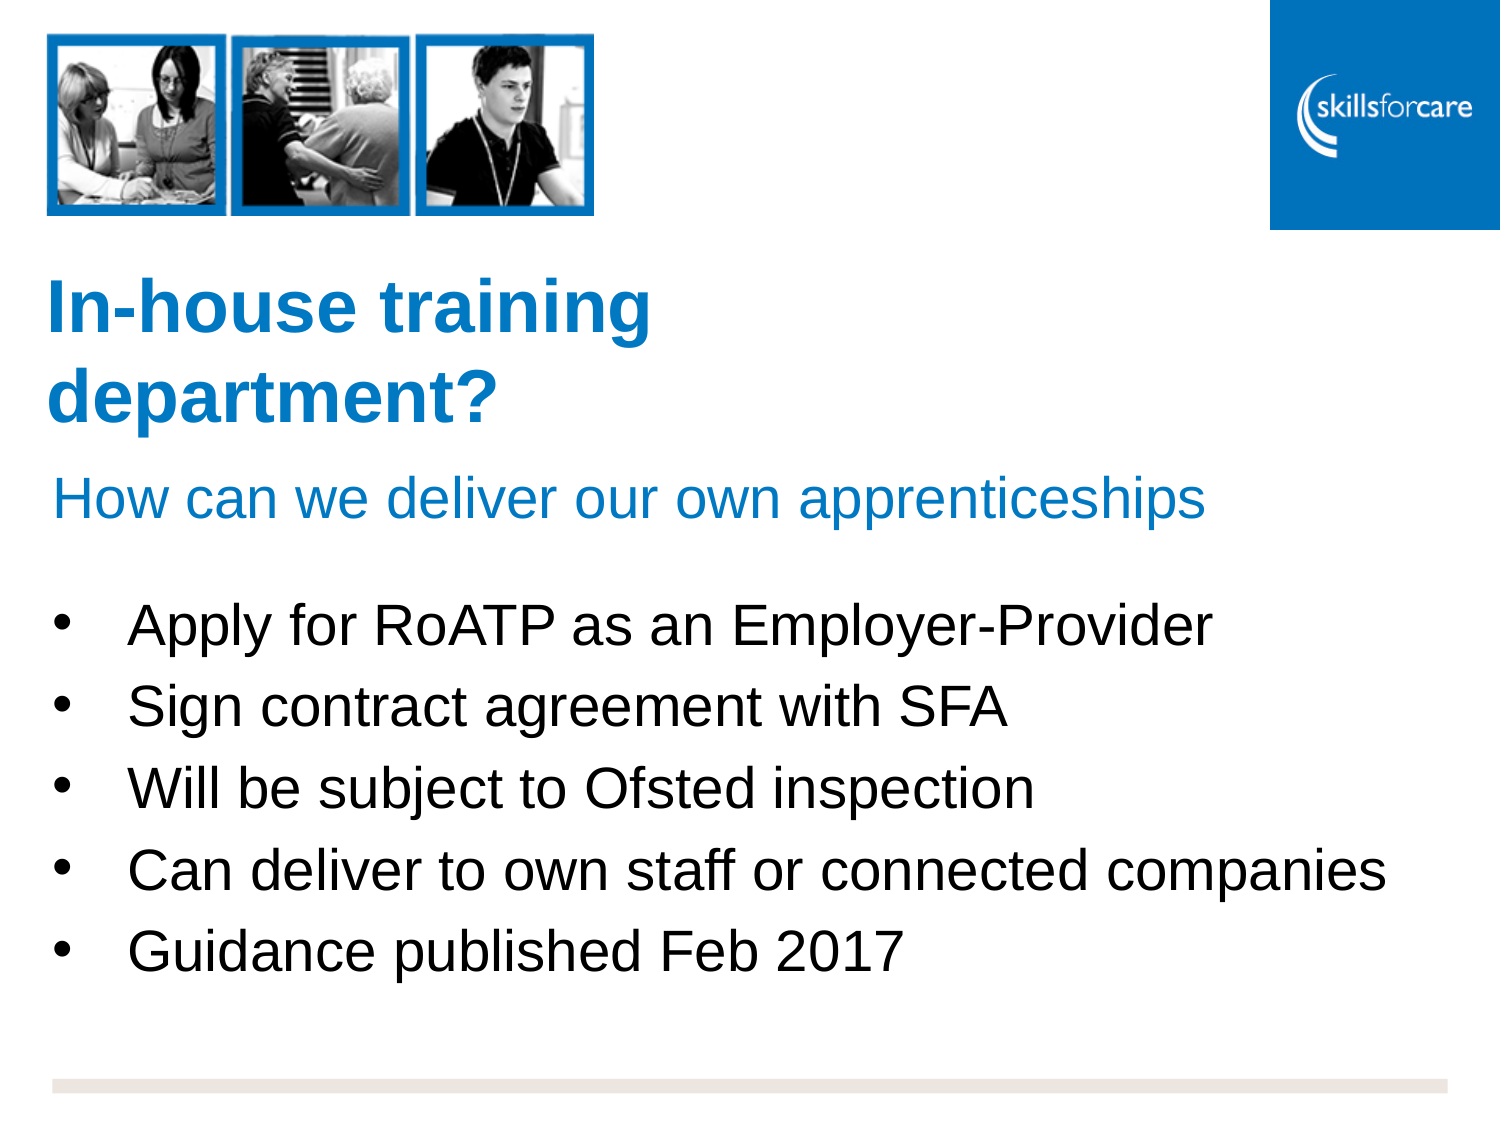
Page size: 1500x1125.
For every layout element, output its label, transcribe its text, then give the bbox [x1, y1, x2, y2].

list Apply for RoATP as an Employer-Provider Sign contract agreement with SFA Will be subject to Ofsted inspection Can deliver to own staff or connected companies Guidance published Feb 2017 [37, 579, 1446, 1079]
picture [0, 0, 594, 216]
title In-house training department? [31, 250, 942, 366]
picture [1270, 0, 1500, 230]
list How can we deliver our own apprenticeships [37, 452, 1448, 538]
